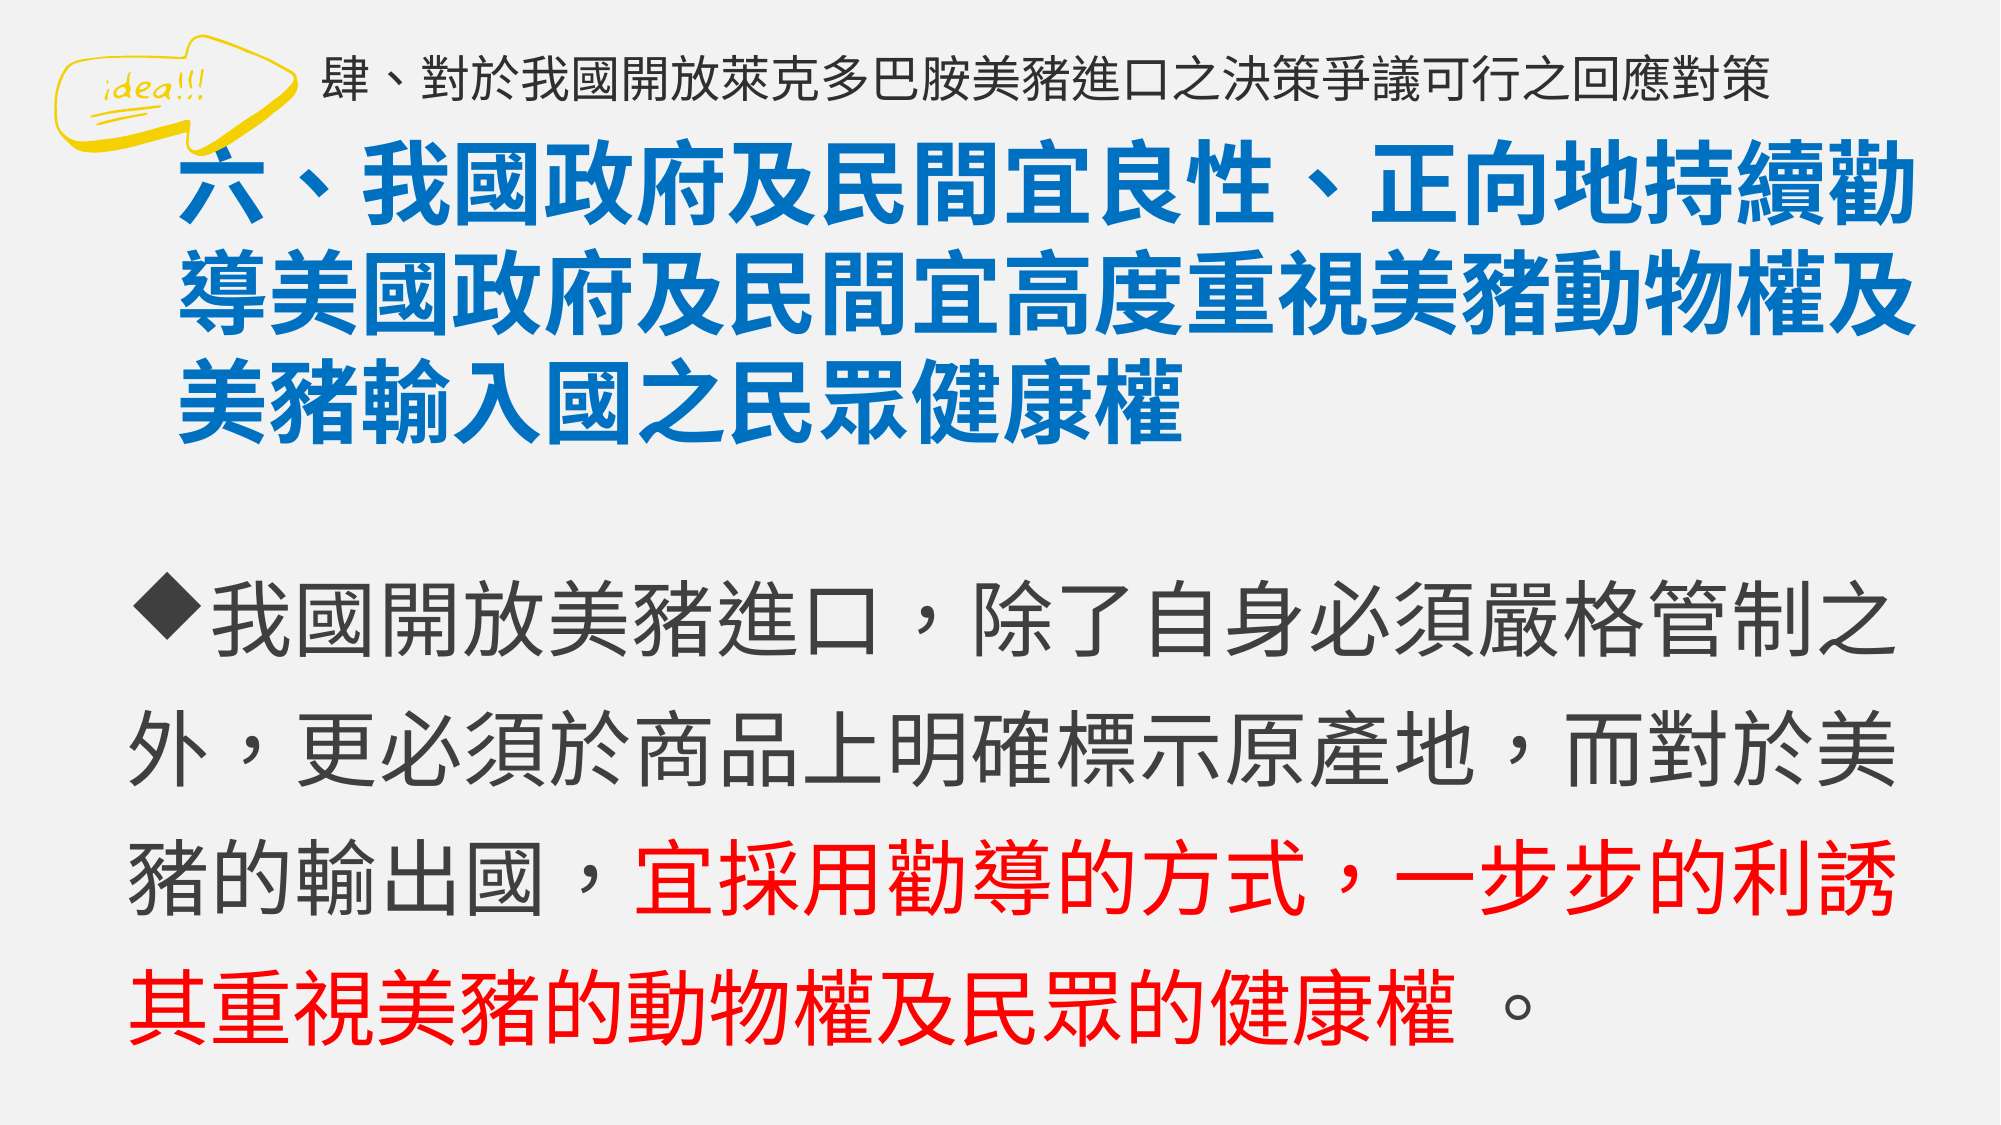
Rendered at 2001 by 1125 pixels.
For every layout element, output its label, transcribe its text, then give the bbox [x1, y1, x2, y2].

text_box 六、我國政府及民間宜良性、正向地持續勸導美國政府及民間宜高度重視美豬動物權及美豬輸入國之民眾健康權 [161, 117, 1937, 463]
text_box 我國開放美豬進口，除了自身必須嚴格管制之外，更必須於商品上明確標示原產地，而對於美豬的輸出國，宜採用勸導的方式，一步步的利誘其重視美豬的動物權及民眾的健康權 。 [111, 529, 1915, 1064]
text_box 肆、對於我國開放萊克多巴胺美豬進口之決策爭議可行之回應對策 [306, 39, 1842, 115]
text_box [54, 34, 298, 157]
